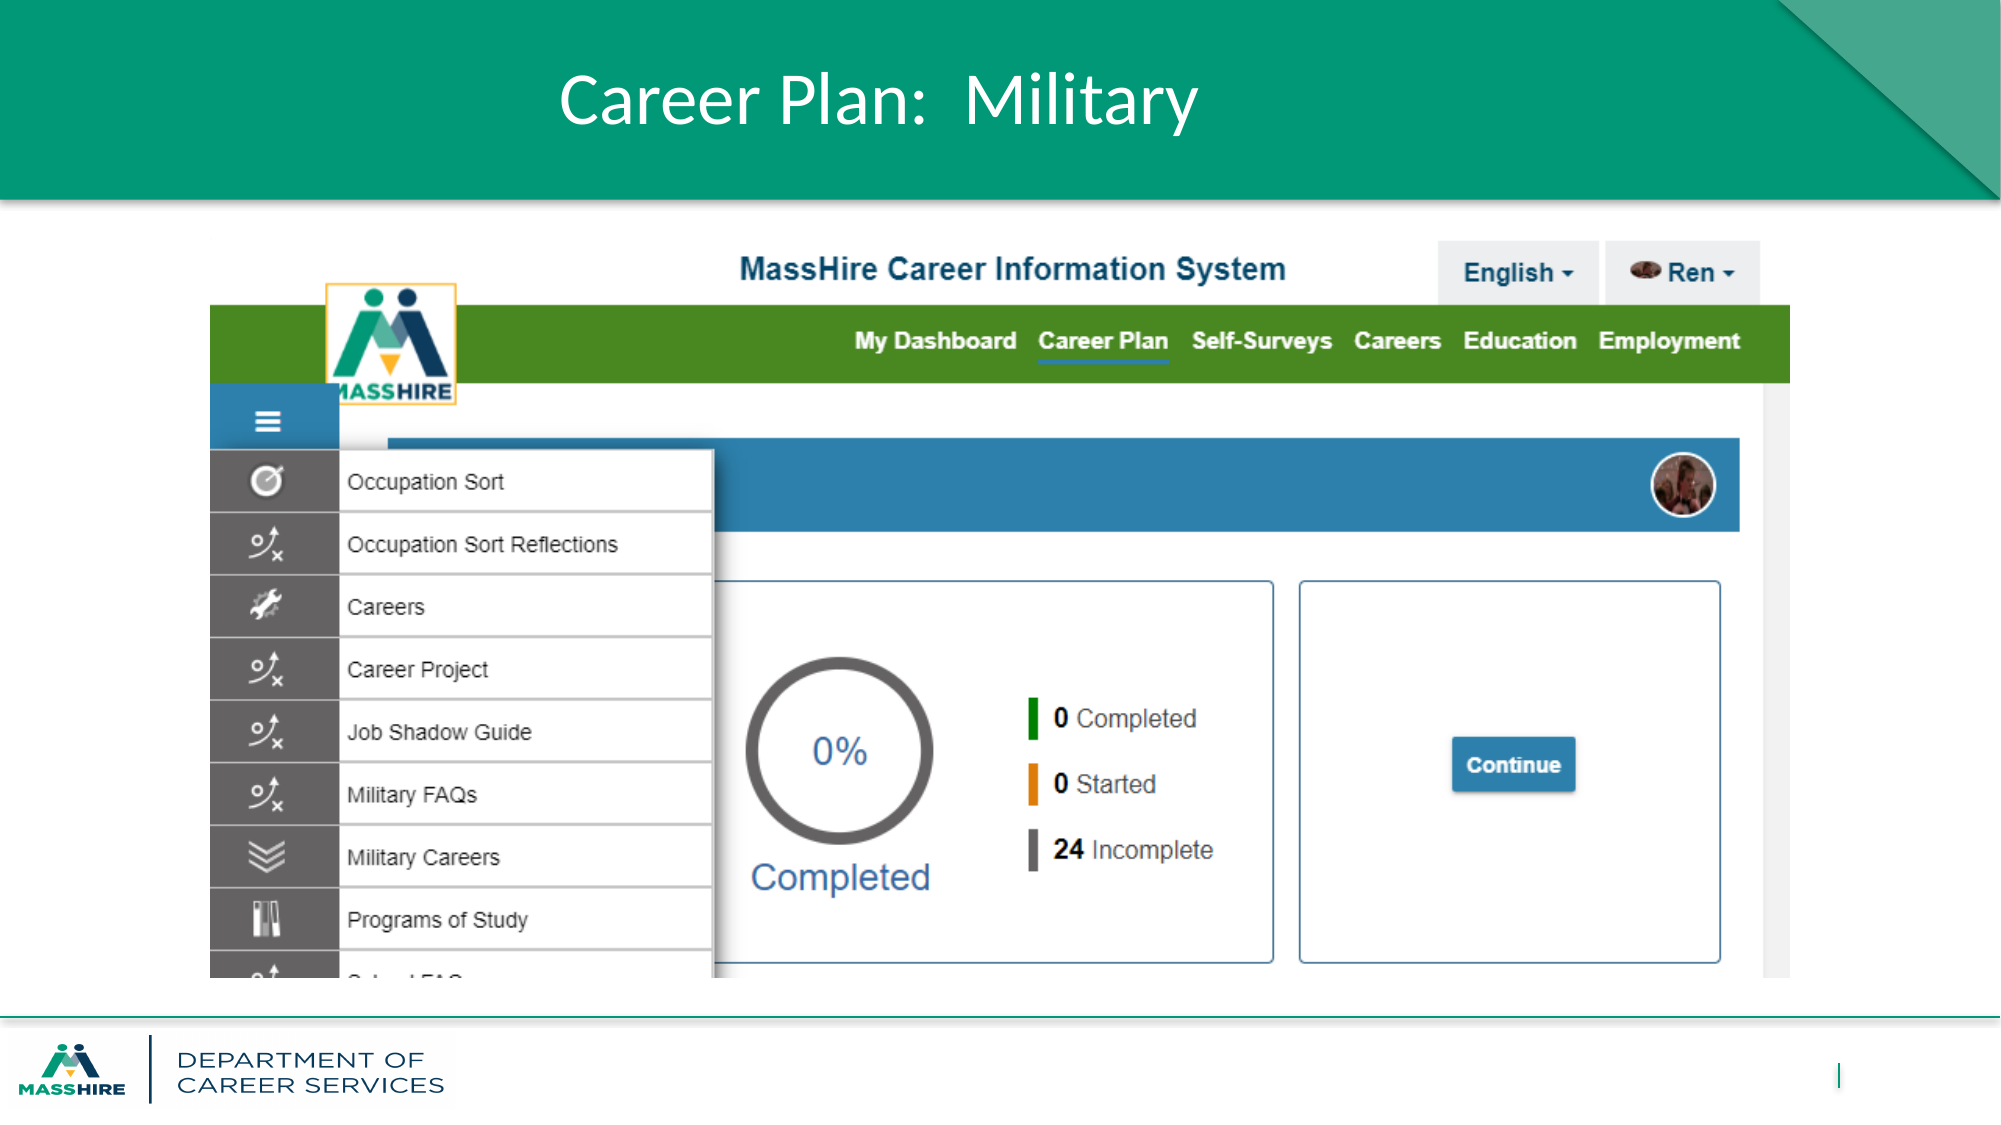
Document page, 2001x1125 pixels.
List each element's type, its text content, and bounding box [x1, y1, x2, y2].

picture [8, 1031, 455, 1109]
title Career Plan: Military [99, 22, 1660, 178]
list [209, 238, 1791, 979]
